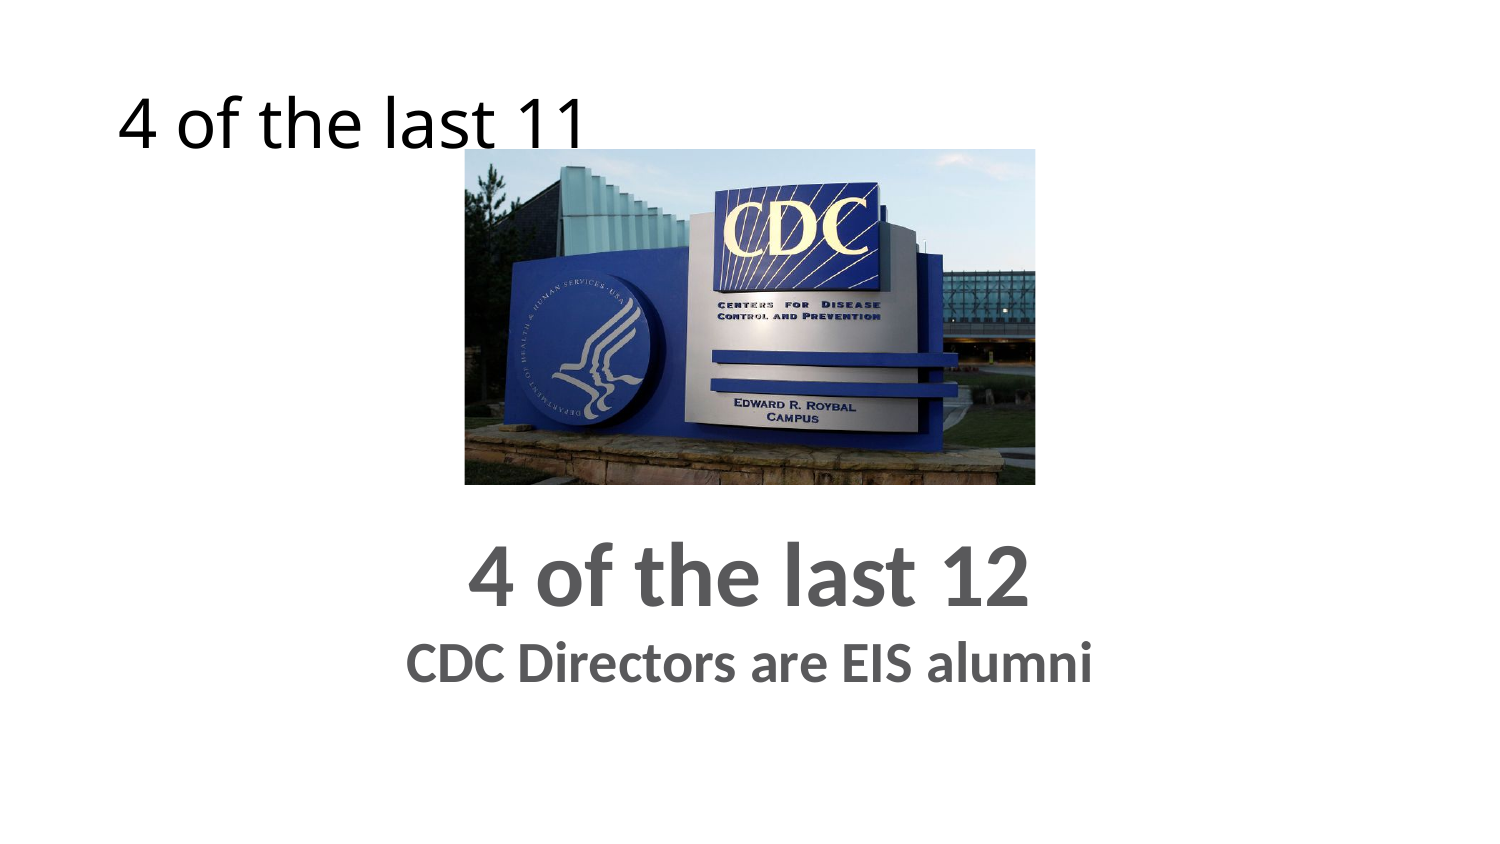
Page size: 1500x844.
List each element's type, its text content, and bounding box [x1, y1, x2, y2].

text_box 4 of the last 12 CDC Directors are EIS alumni [84, 507, 1416, 702]
title 4 of the last 11 [103, 44, 1397, 208]
picture [464, 149, 1036, 485]
